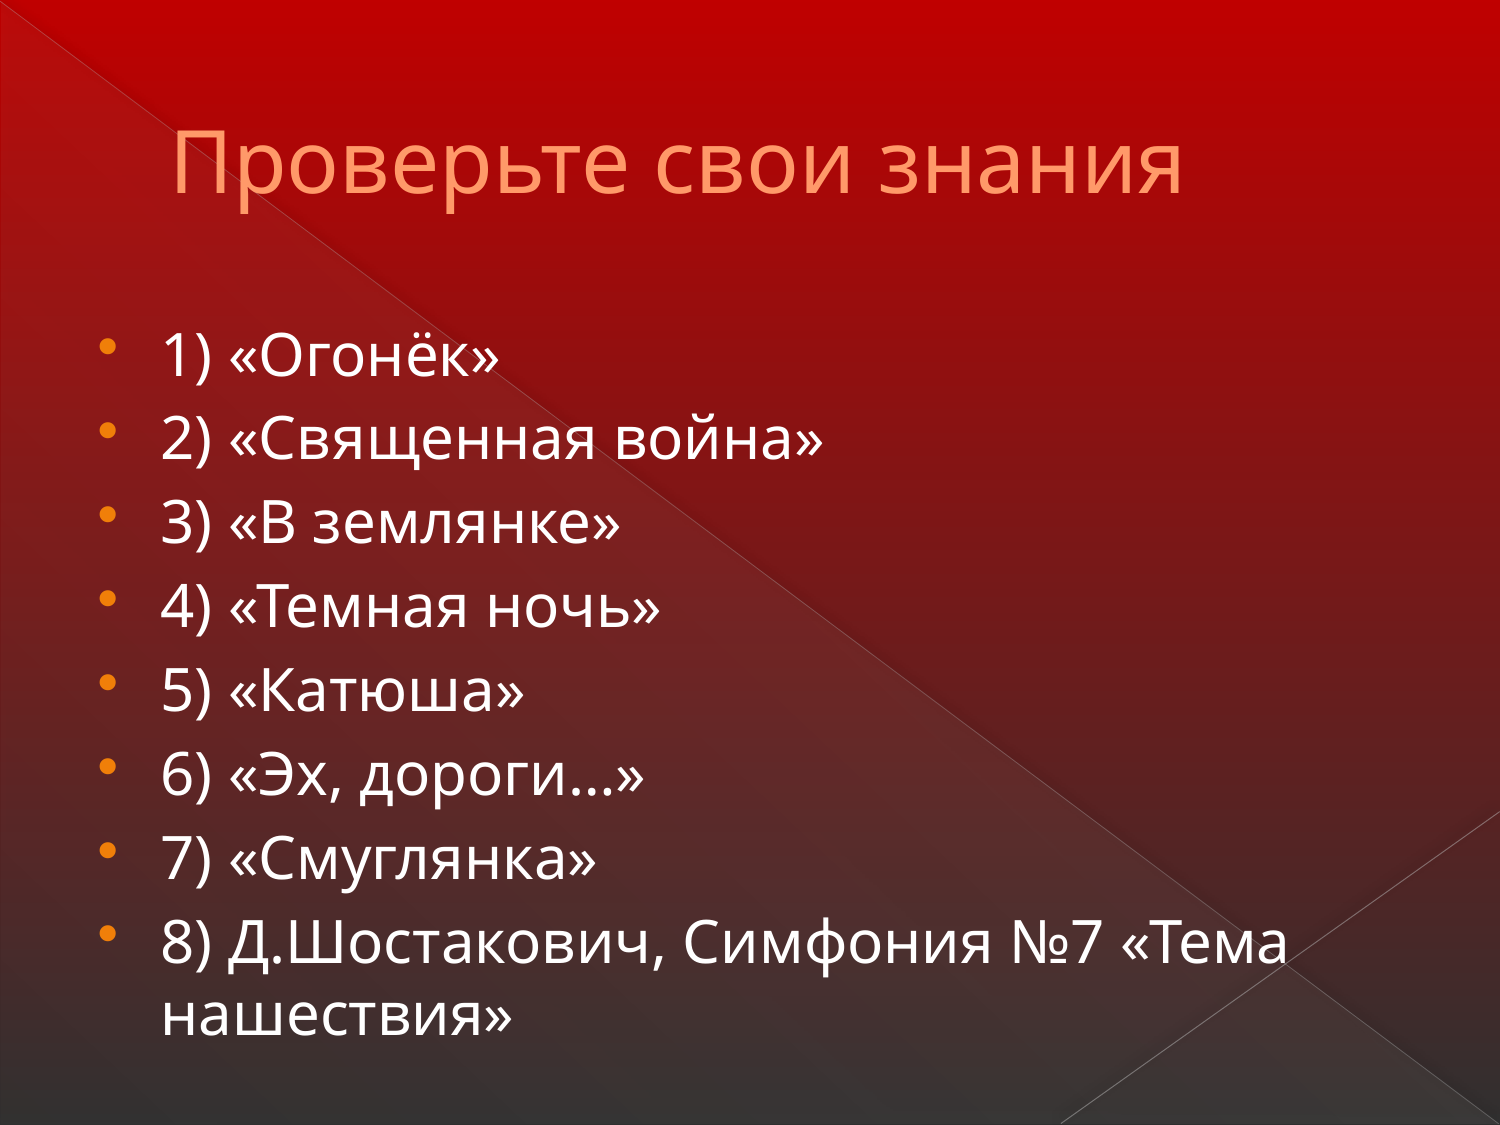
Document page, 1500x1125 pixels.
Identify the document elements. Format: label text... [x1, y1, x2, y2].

title Проверьте свои знания [75, 43, 1425, 274]
list 1) «Огонёк» 2) «Священная война» 3) «В землянке» 4) «Темная ночь» 5) «Катюша» 6) «Эх, дороги…» 7) «Смуглянка» 8) Д.Шостакович, Симфония №7 «Тема нашествия» [75, 308, 1425, 1059]
